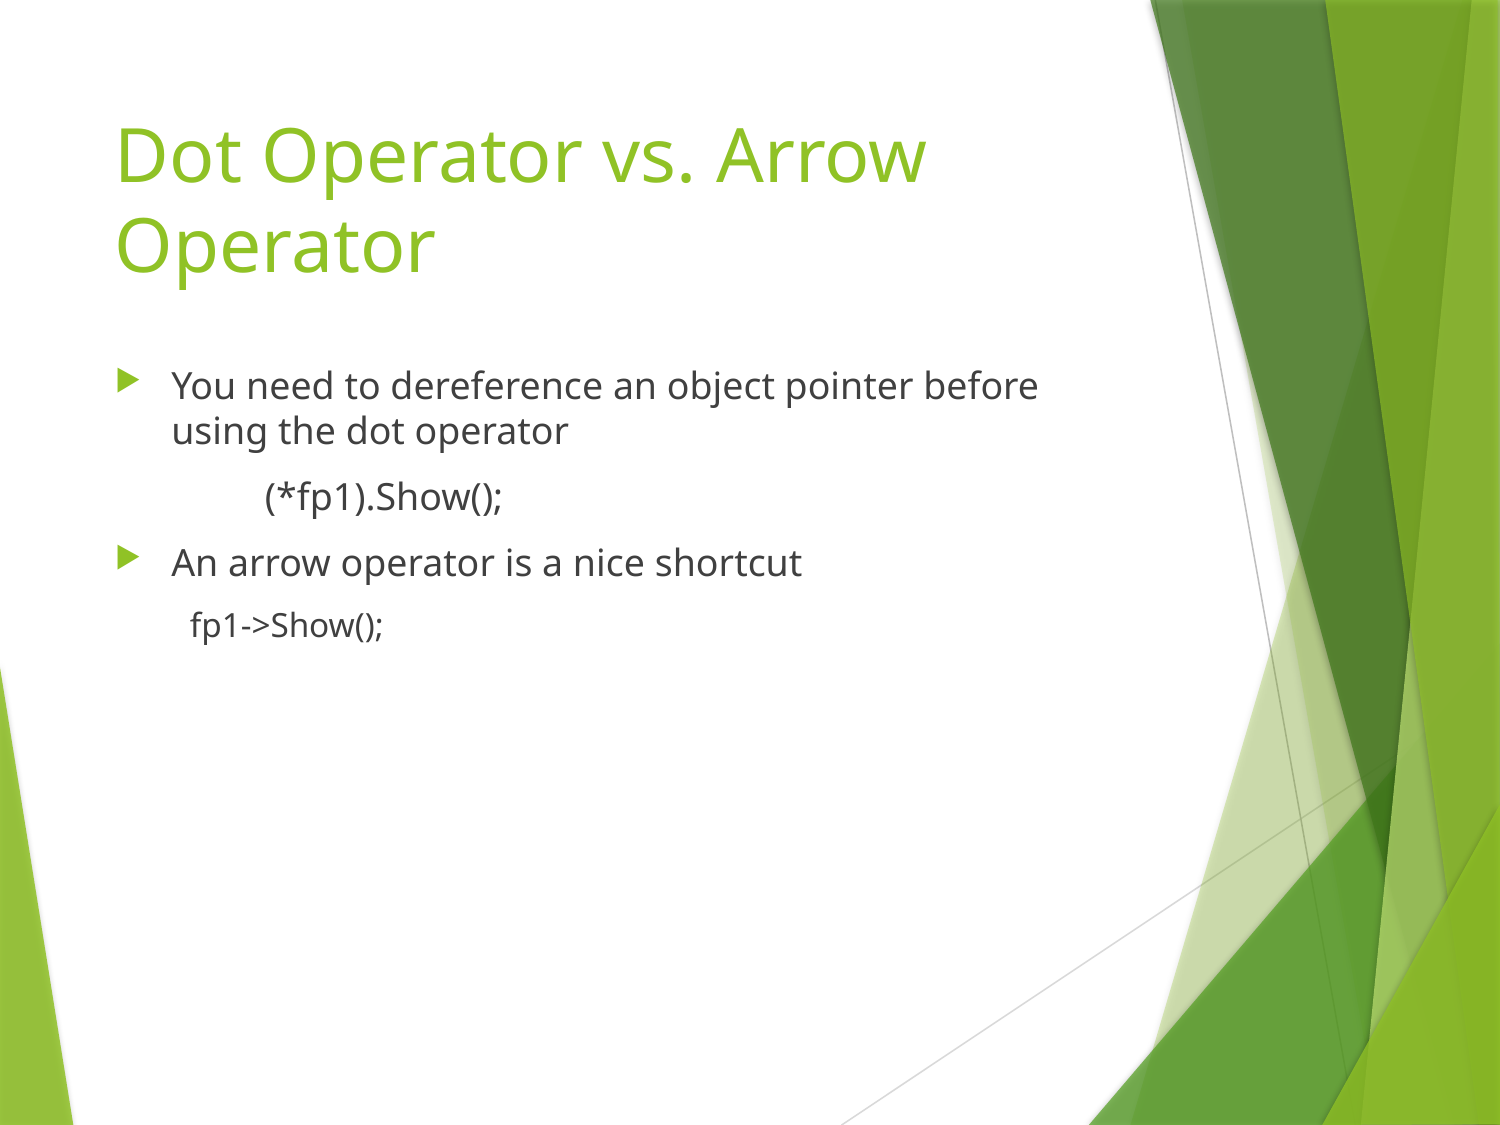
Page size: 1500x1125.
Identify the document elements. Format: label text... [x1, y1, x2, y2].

list You need to dereference an object pointer before using the dot operator (*fp1).Show(); An arrow operator is a nice shortcut fp1->Show(); [99, 354, 1142, 992]
title Dot Operator vs. Arrow Operator [99, 99, 1142, 317]
